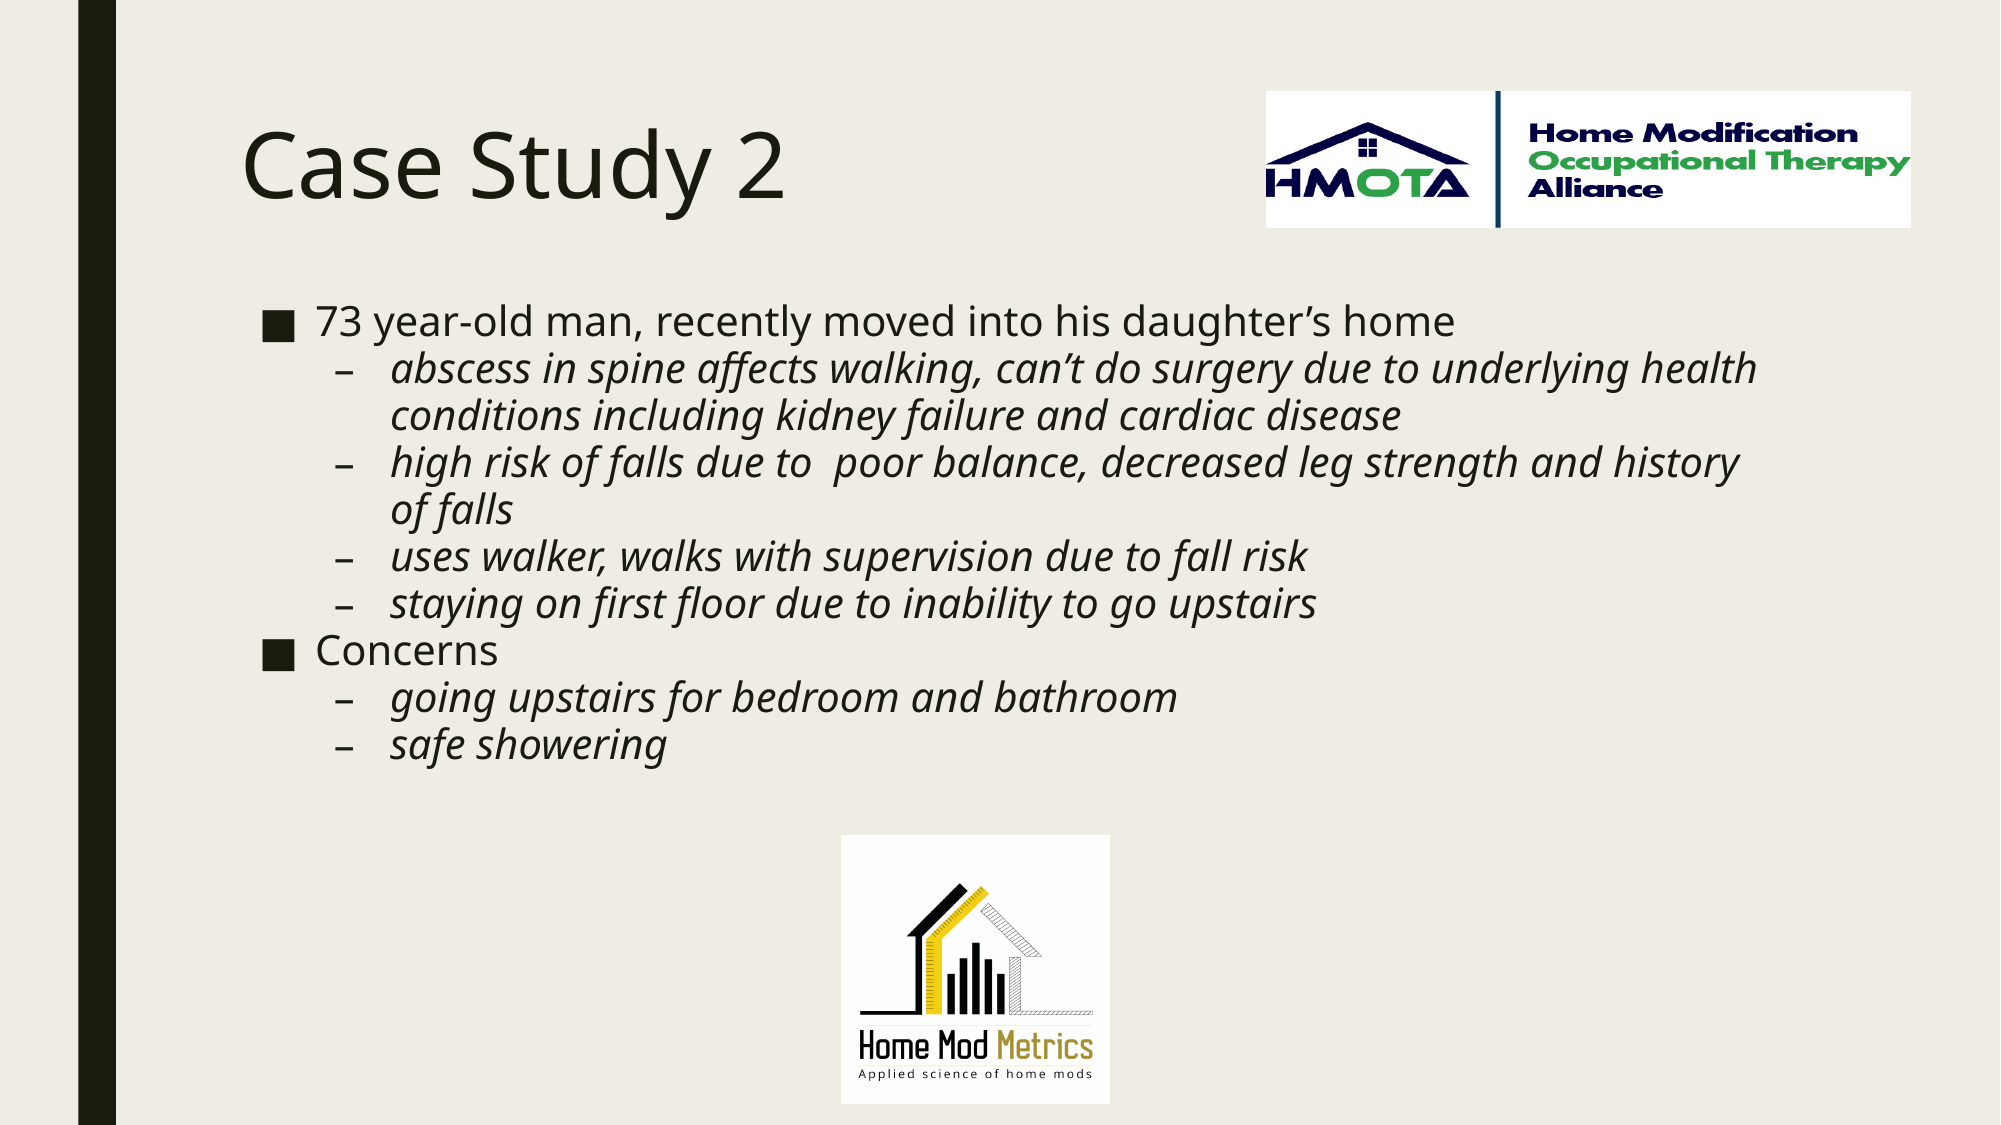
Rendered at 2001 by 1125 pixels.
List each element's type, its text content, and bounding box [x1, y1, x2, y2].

title Case Study 2 [225, 112, 1800, 291]
picture [1266, 91, 1911, 228]
picture [841, 835, 1110, 1104]
list 73 year-old man, recently moved into his daughter’s home abscess in spine affects walking, can’t do surgery due to underlying health conditions including kidney failure and cardiac disease high risk of falls due to poor balance, decreased leg strength and history of falls uses walker, walks with supervision due to fall risk staying on first floor due to inability to go upstairs Concerns going upstairs for bedroom and bathroom safe showering [225, 291, 1800, 879]
